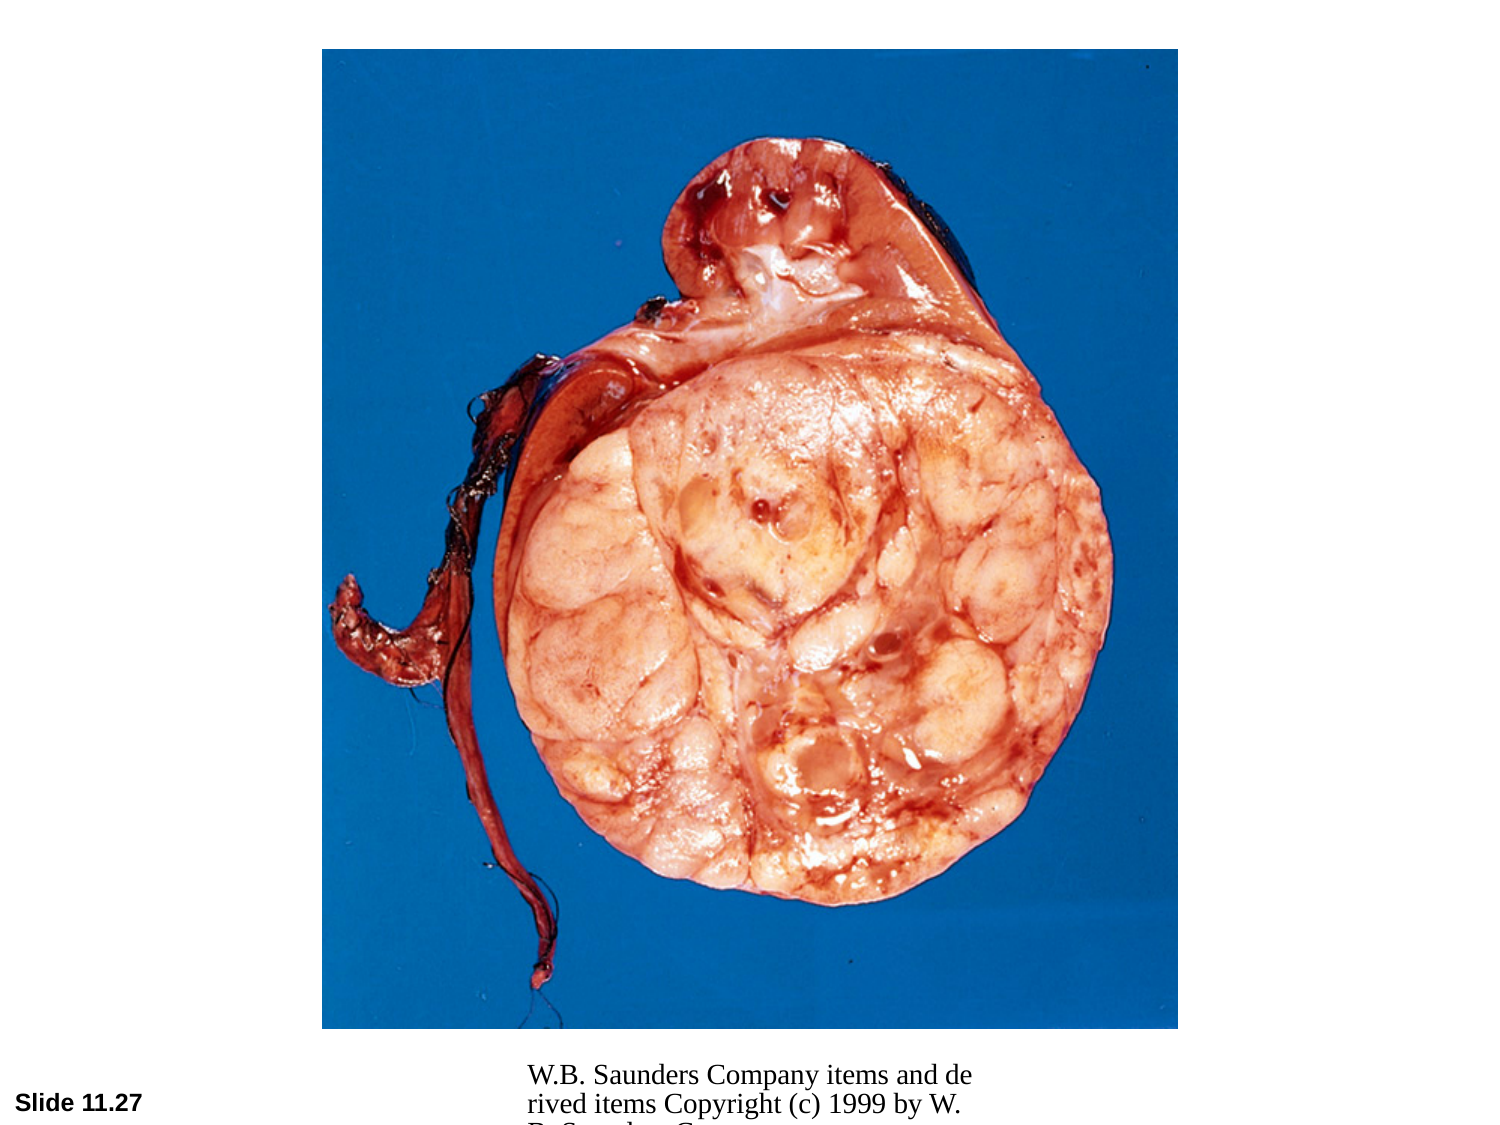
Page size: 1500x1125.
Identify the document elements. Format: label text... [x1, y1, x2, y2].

footer W.B. Saunders Company items and derived items Copyright (c) 1999 by W.B. Saunders Company [512, 1042, 988, 1103]
picture [322, 49, 1178, 1029]
text_box Slide 11.27 [0, 1079, 227, 1125]
